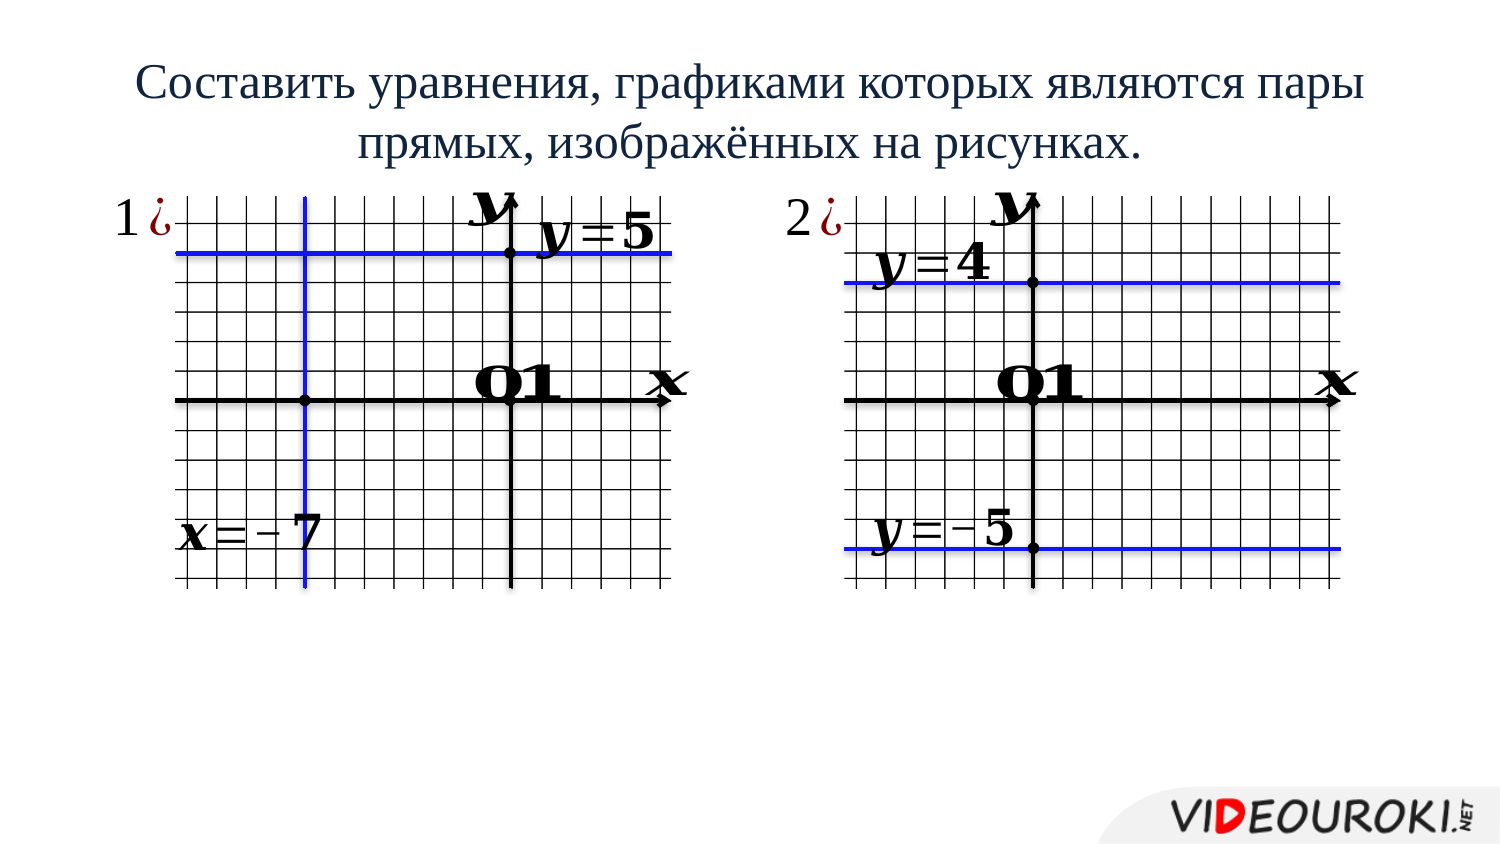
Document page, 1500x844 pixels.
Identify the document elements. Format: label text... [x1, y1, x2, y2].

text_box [843, 176, 1365, 589]
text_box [1097, 786, 1500, 844]
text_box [174, 176, 696, 589]
text_box Составить уравнения, графиками которых являются пары прямых, изображённых на рисунках. [100, 40, 1400, 176]
